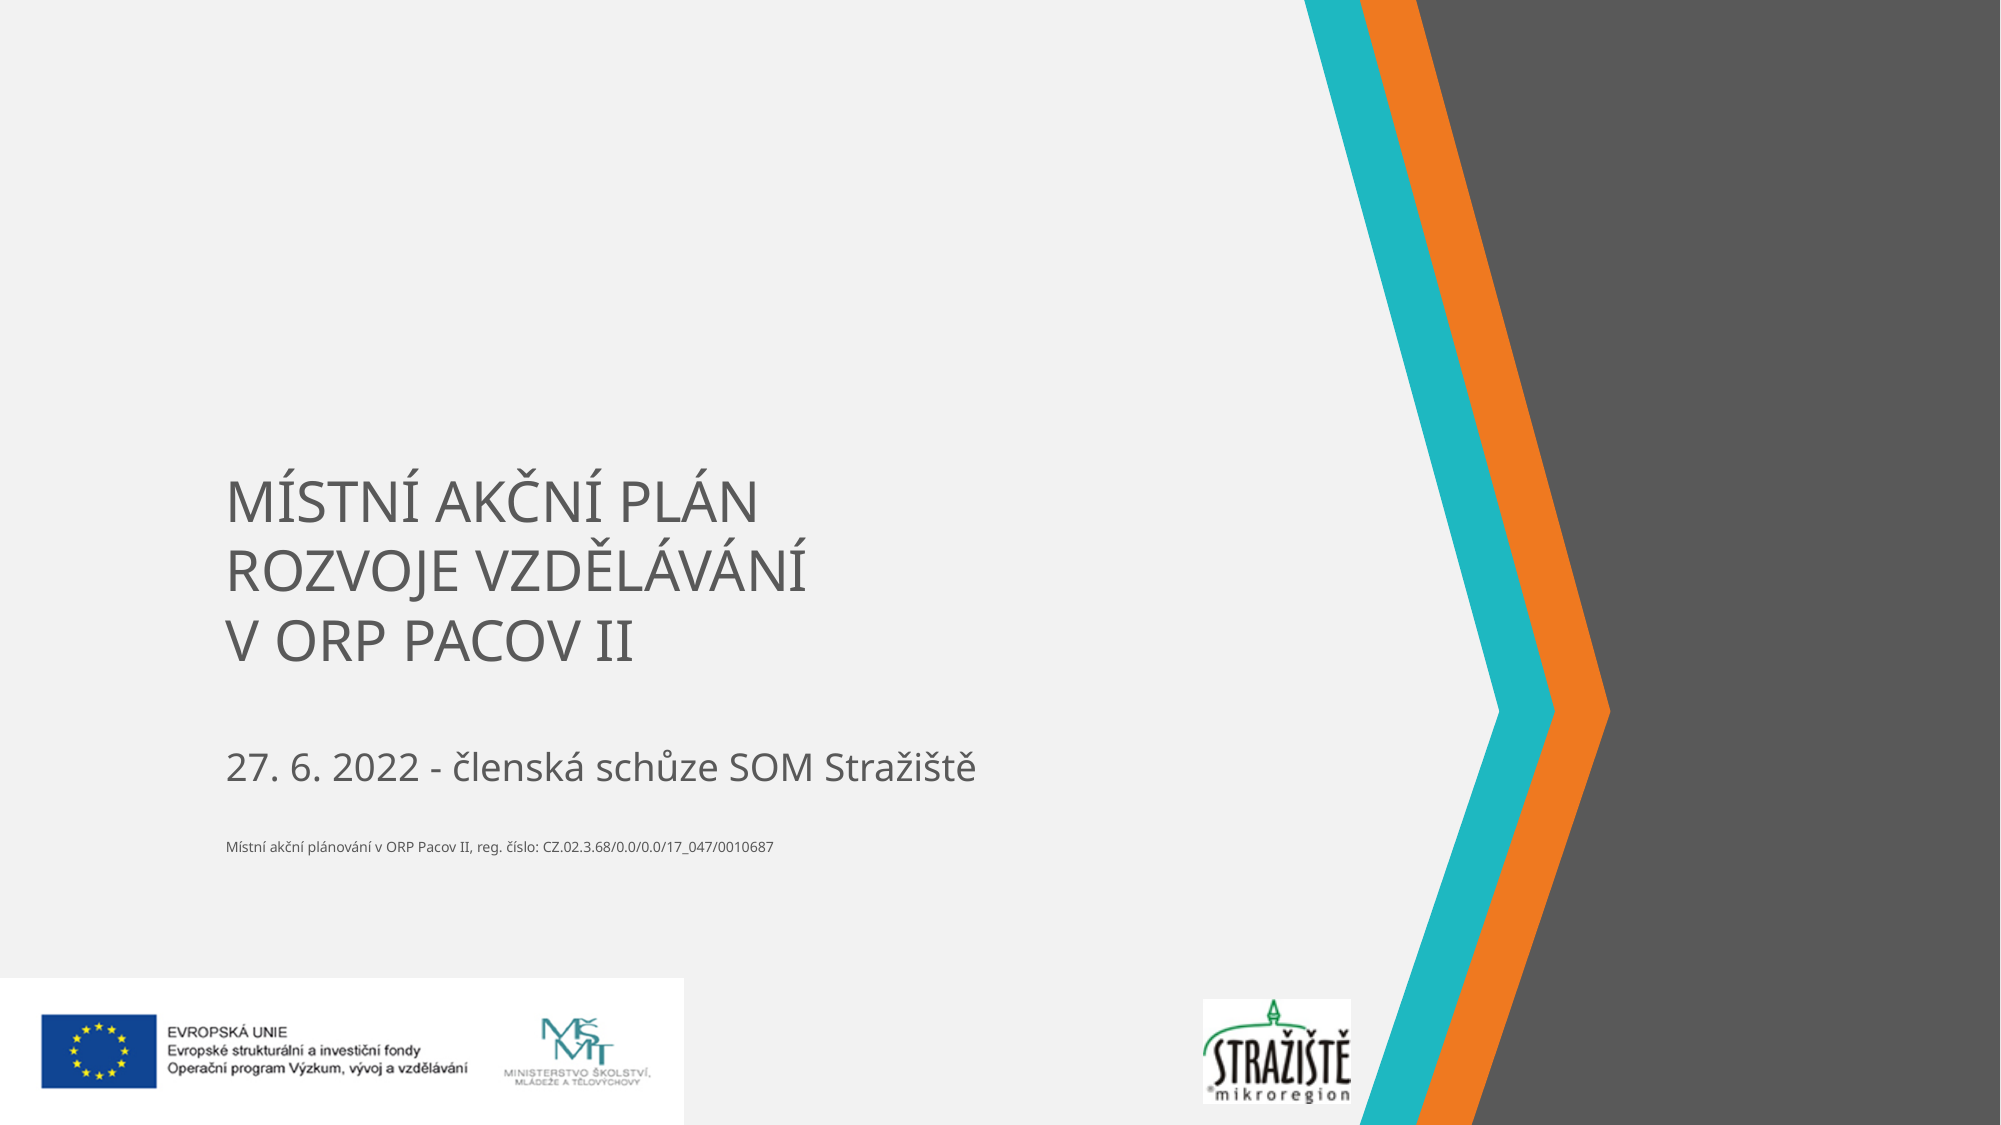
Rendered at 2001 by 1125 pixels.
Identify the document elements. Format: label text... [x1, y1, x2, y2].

title MÍSTNÍ AKČNÍ PLÁN ROZVOJE VZDĚLÁVÁNÍ V ORP PACOV II 27. 6. 2022 - členská schůze SOM Stražiště Místní akční plánování v ORP Pacov II, reg. číslo: CZ.02.3.68/0.0/0.0/17_047/0010687 [210, 457, 1261, 863]
picture [1202, 999, 1351, 1104]
picture [0, 978, 684, 1125]
